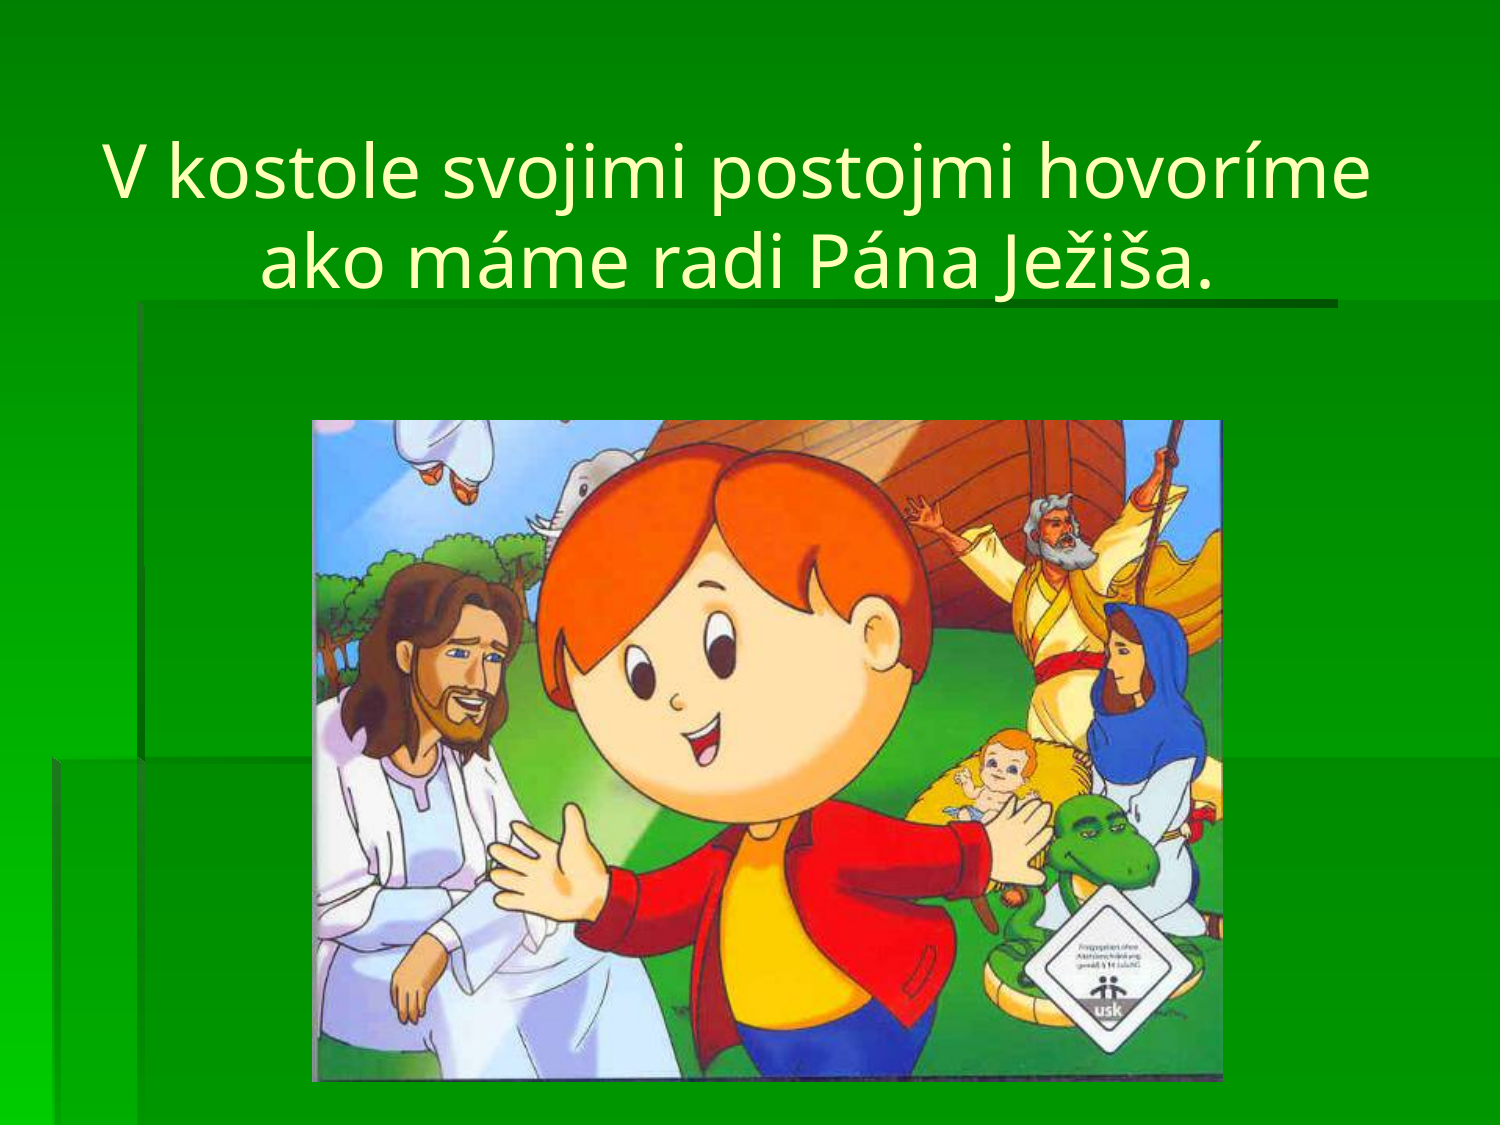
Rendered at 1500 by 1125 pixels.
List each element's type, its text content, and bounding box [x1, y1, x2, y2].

picture [312, 420, 1223, 1083]
title V kostole svojimi postojmi hovoríme ako máme radi Pána Ježiša. [40, 77, 1436, 350]
